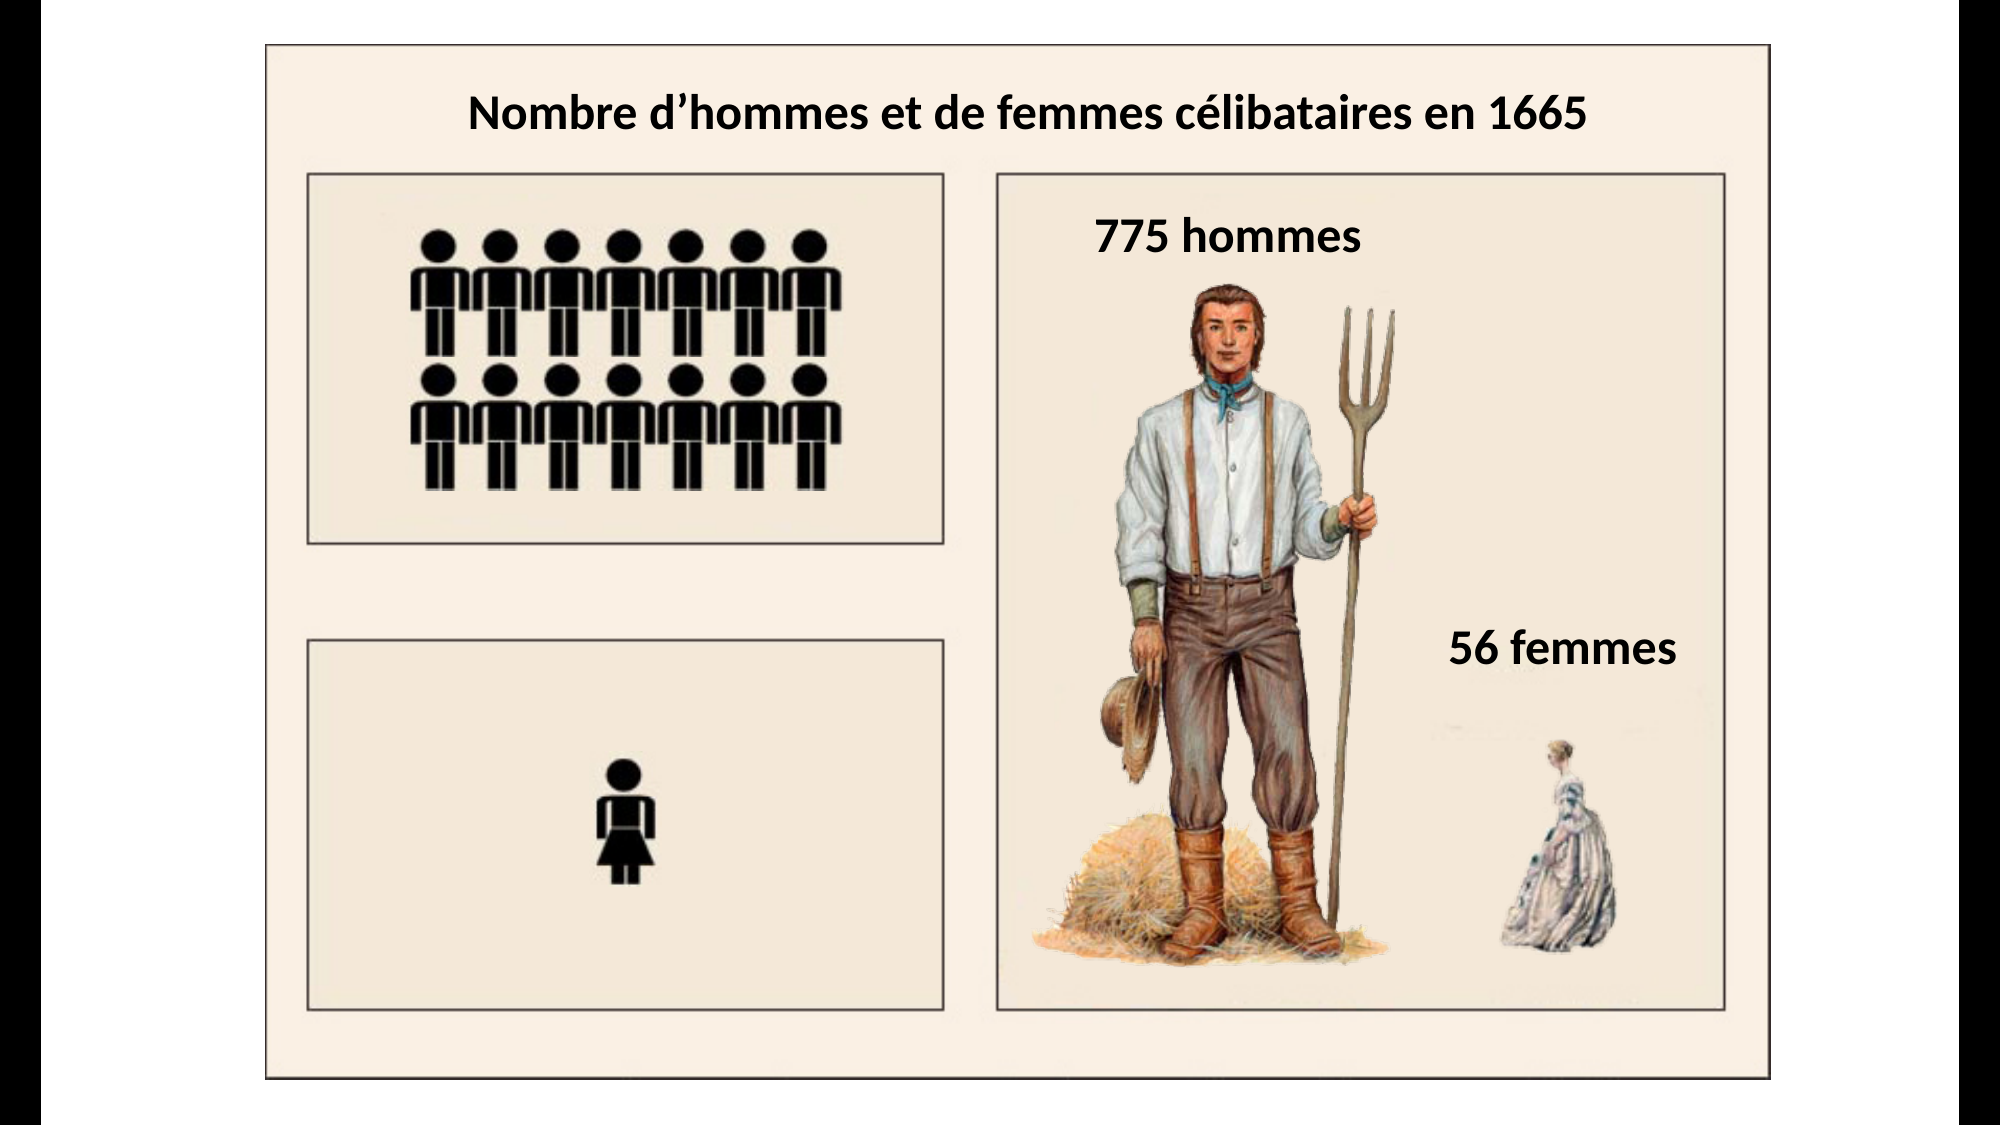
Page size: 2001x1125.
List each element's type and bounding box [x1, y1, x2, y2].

picture [265, 44, 1771, 1080]
text_box [0, 0, 41, 1125]
text_box [1959, 0, 2000, 1125]
